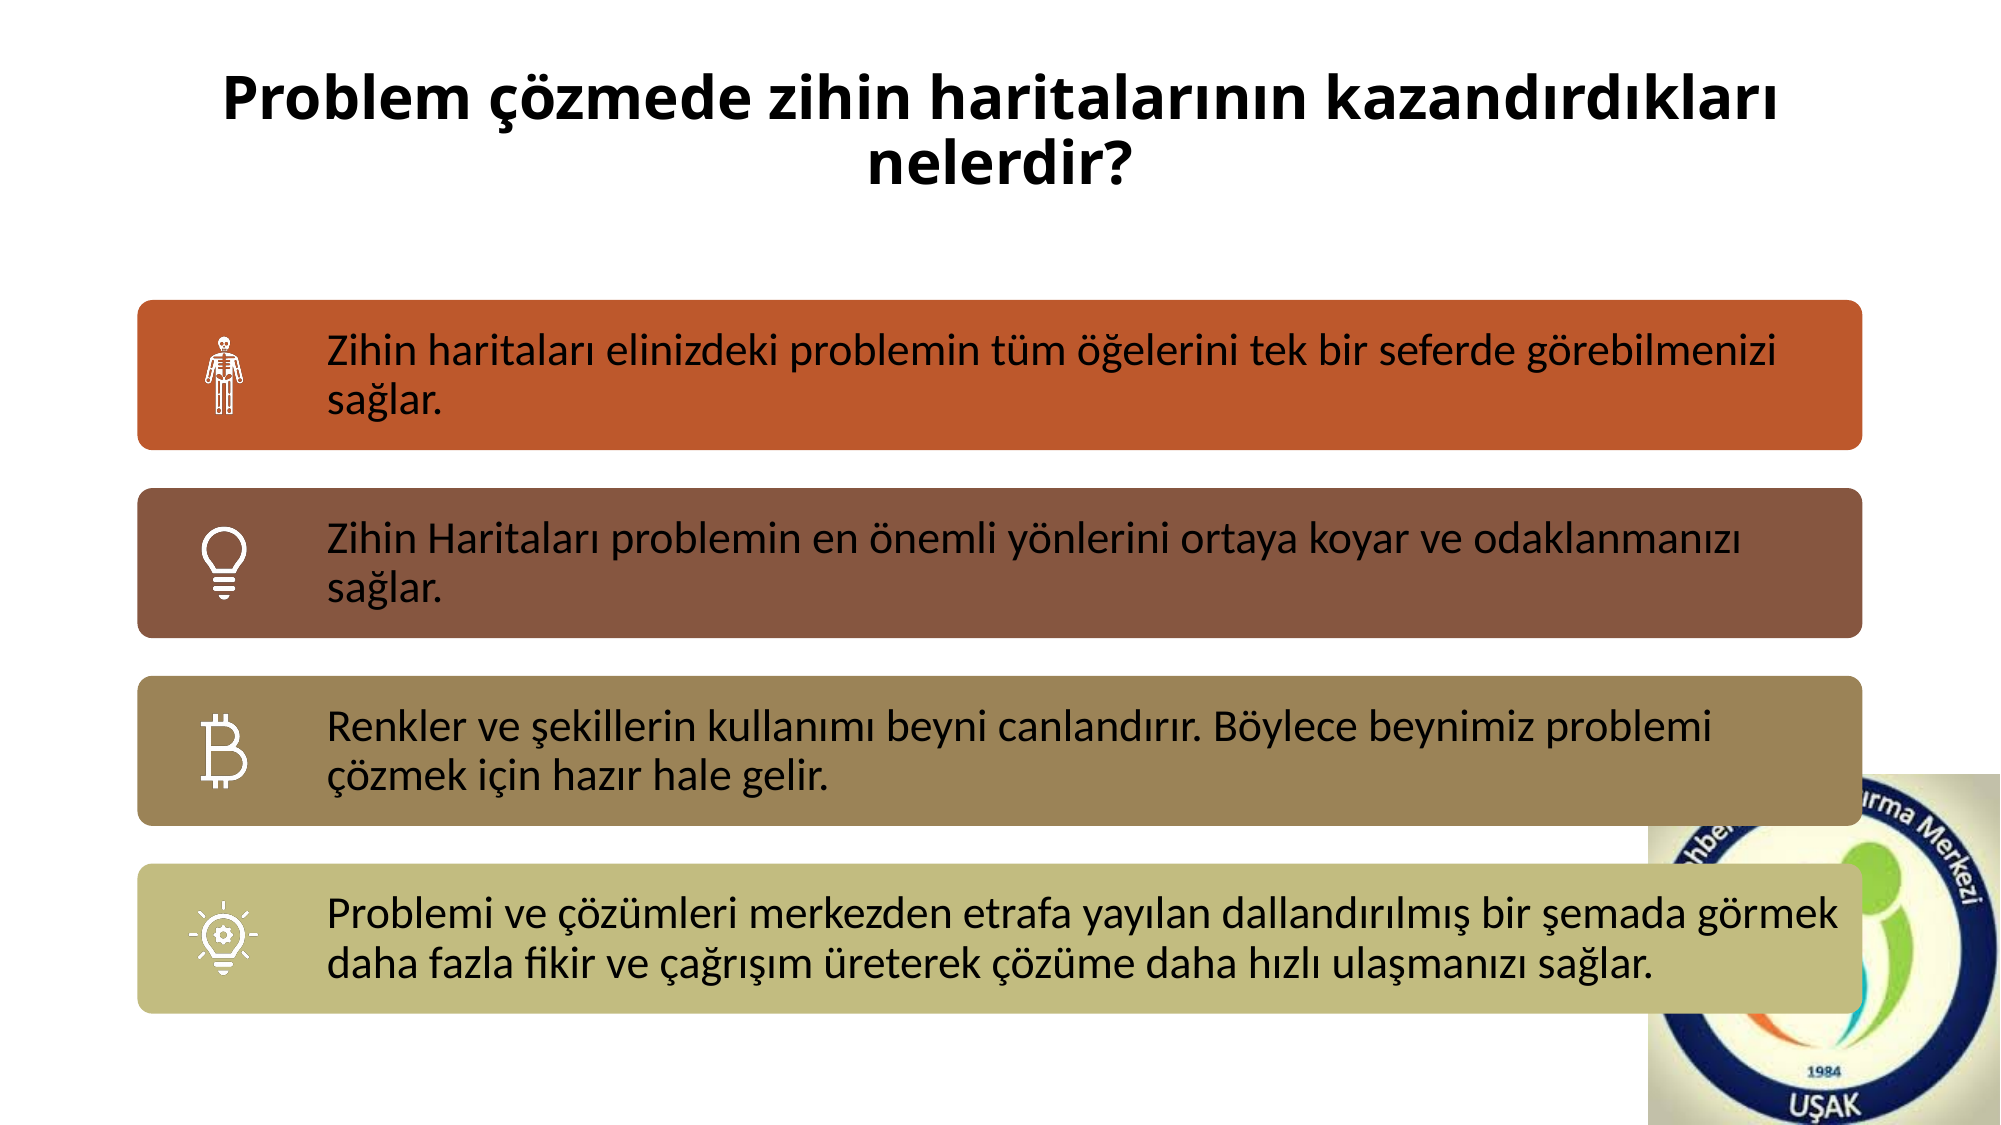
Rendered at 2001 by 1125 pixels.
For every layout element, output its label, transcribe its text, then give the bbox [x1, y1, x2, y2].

title Problem çözmede zihin haritalarının kazandırdıkları nelerdir? [137, 59, 1863, 278]
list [137, 299, 1863, 1014]
